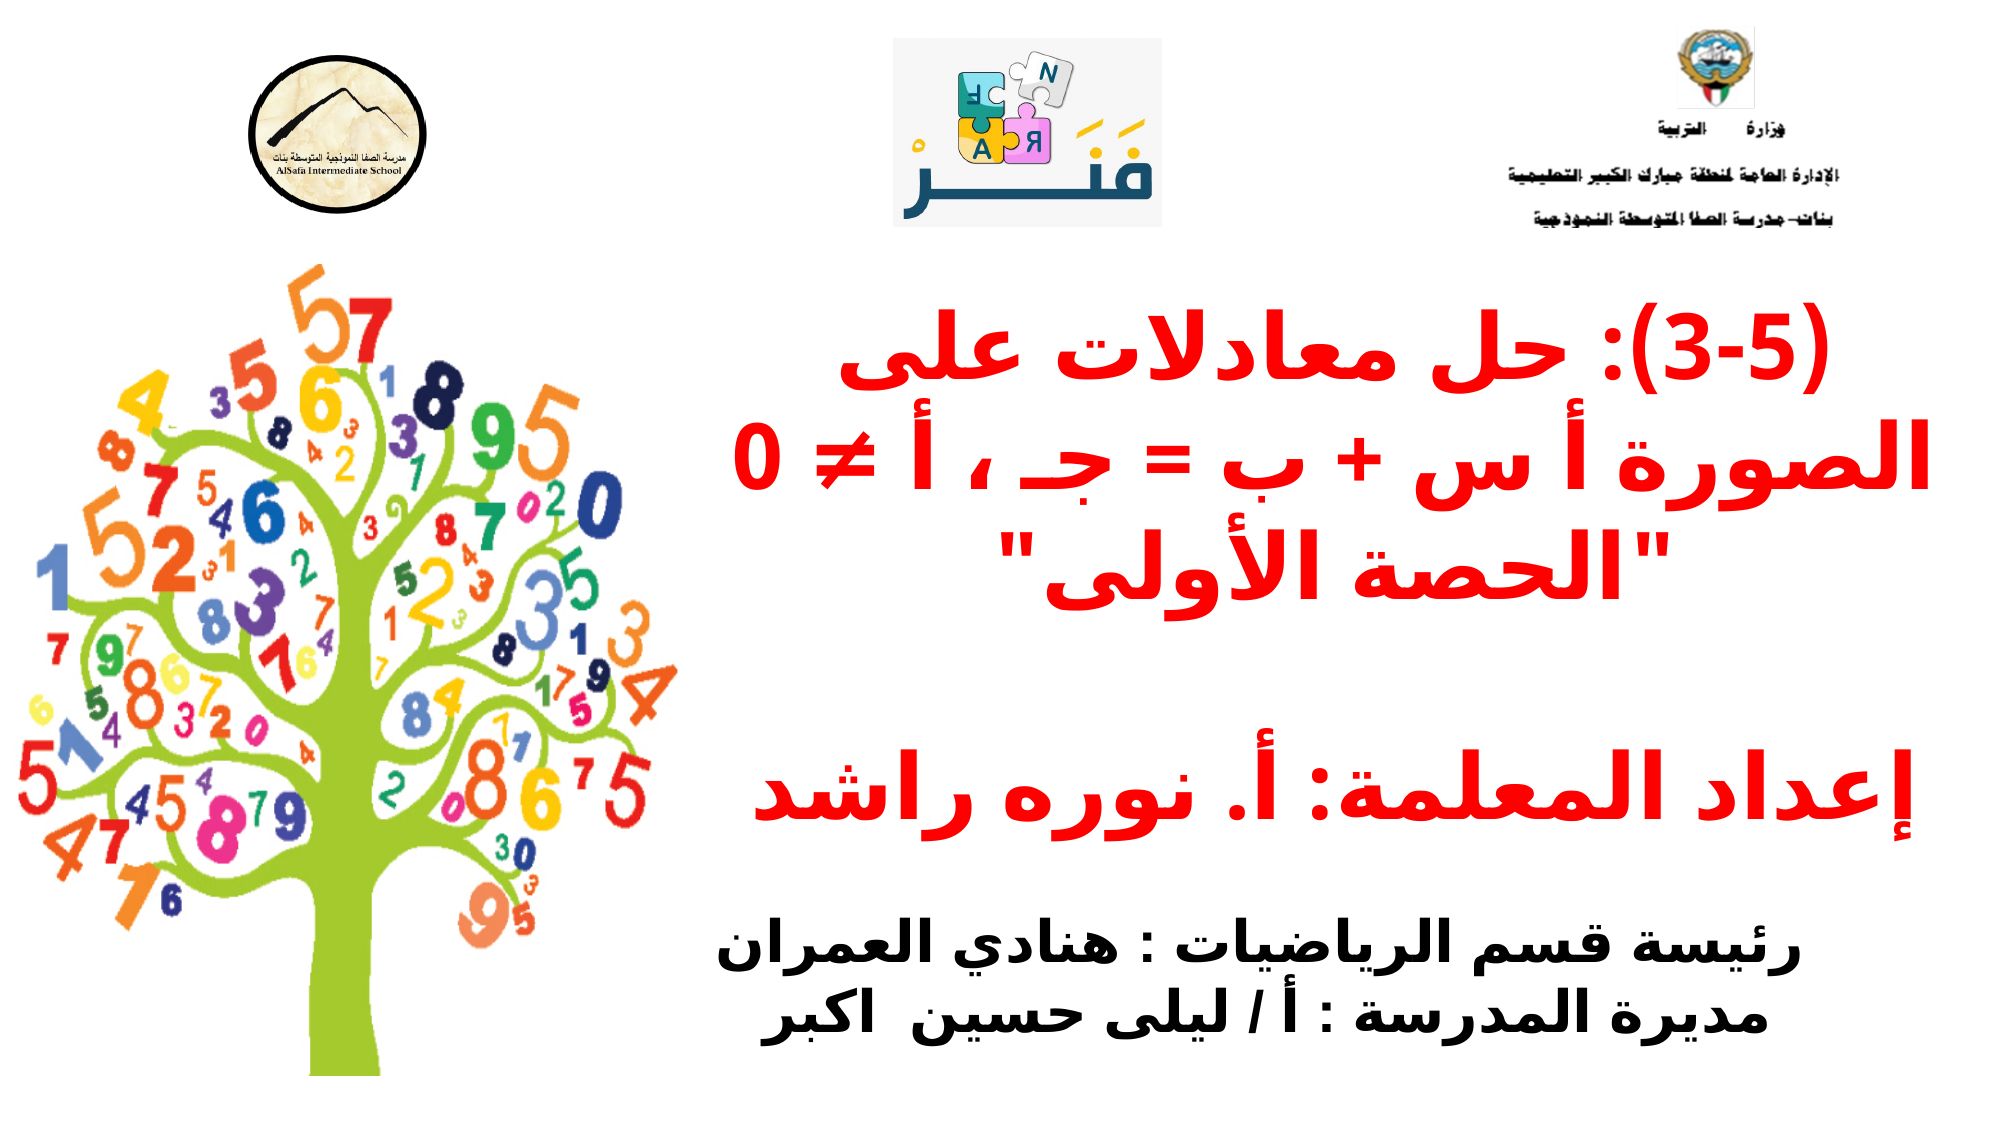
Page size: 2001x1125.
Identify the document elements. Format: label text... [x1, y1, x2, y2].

picture [892, 38, 1162, 227]
text_box رئيسة قسم الرياضيات : هنادي العمران مديرة المدرسة : أ / ليلى حسين اكبر [553, 827, 1966, 1122]
picture [14, 264, 679, 1076]
title (3-5): حل معادلات على الصورة أ س + ب = جـ ، أ ≠ 0 "الحصة الأولى" إعداد المعلمة: أ. نوره راشد [703, 331, 1966, 794]
picture [1421, 25, 1862, 240]
picture [200, 41, 467, 231]
